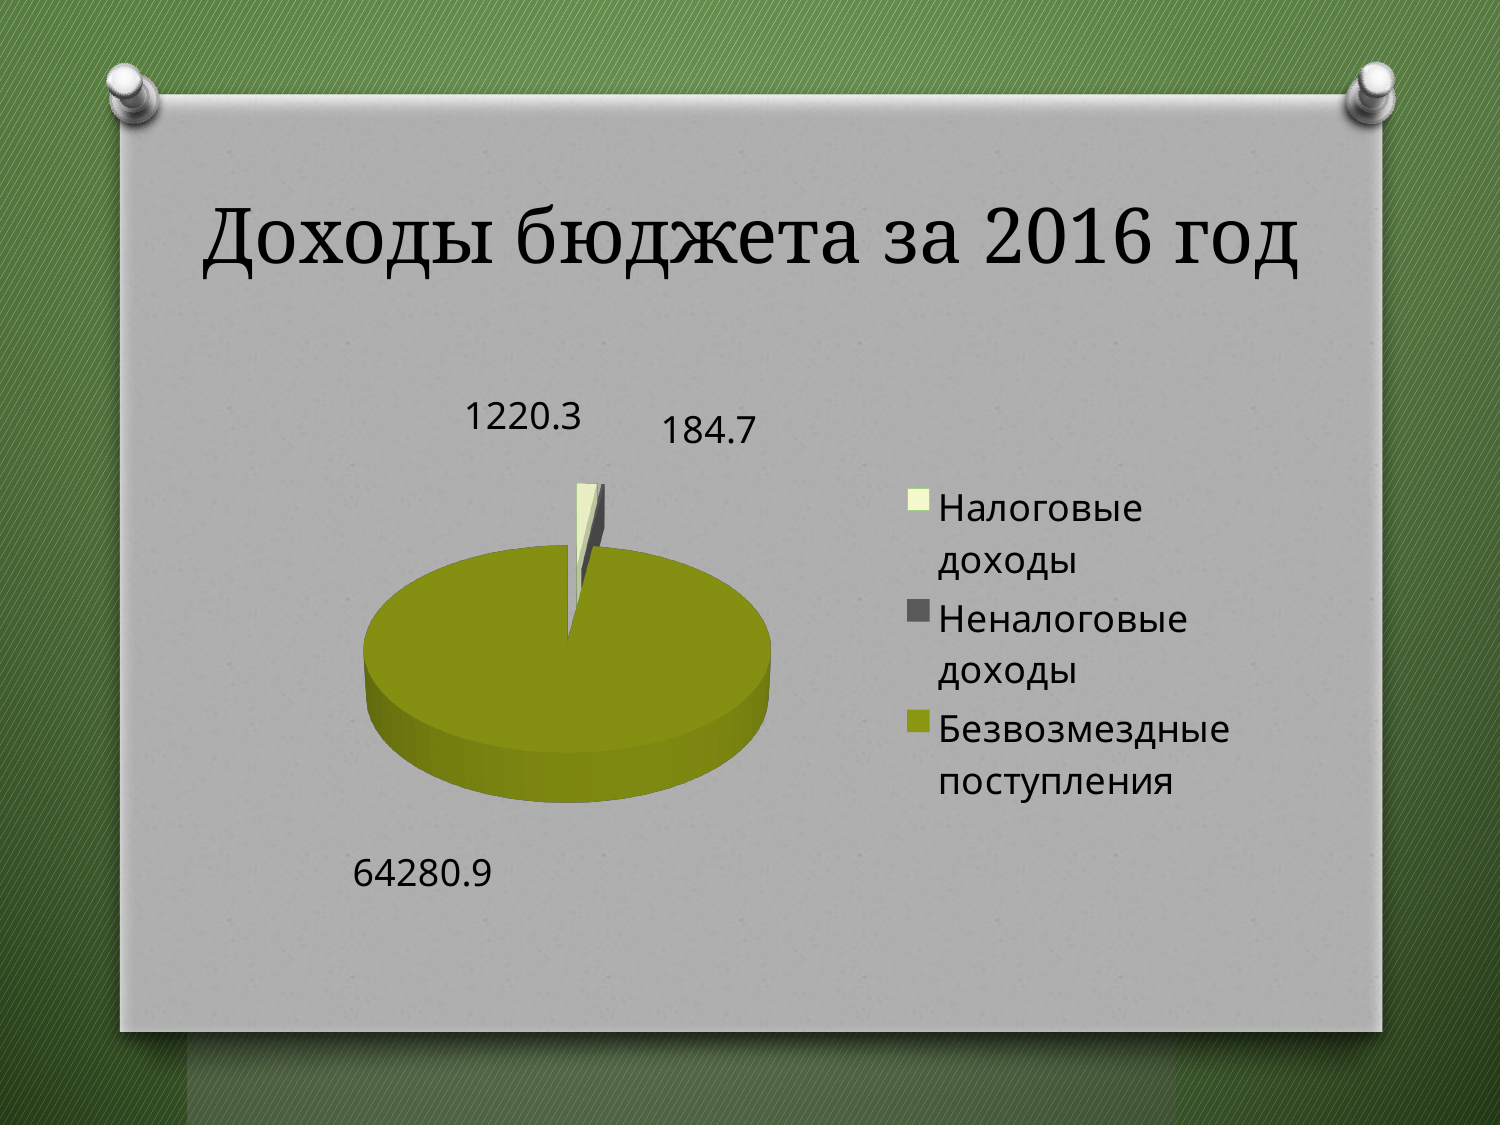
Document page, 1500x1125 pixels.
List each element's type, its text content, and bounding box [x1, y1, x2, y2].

chart [239, 347, 1257, 939]
picture [1317, 35, 1439, 156]
title Доходы бюджета за 2016 год [179, 134, 1323, 332]
picture [75, 29, 198, 153]
